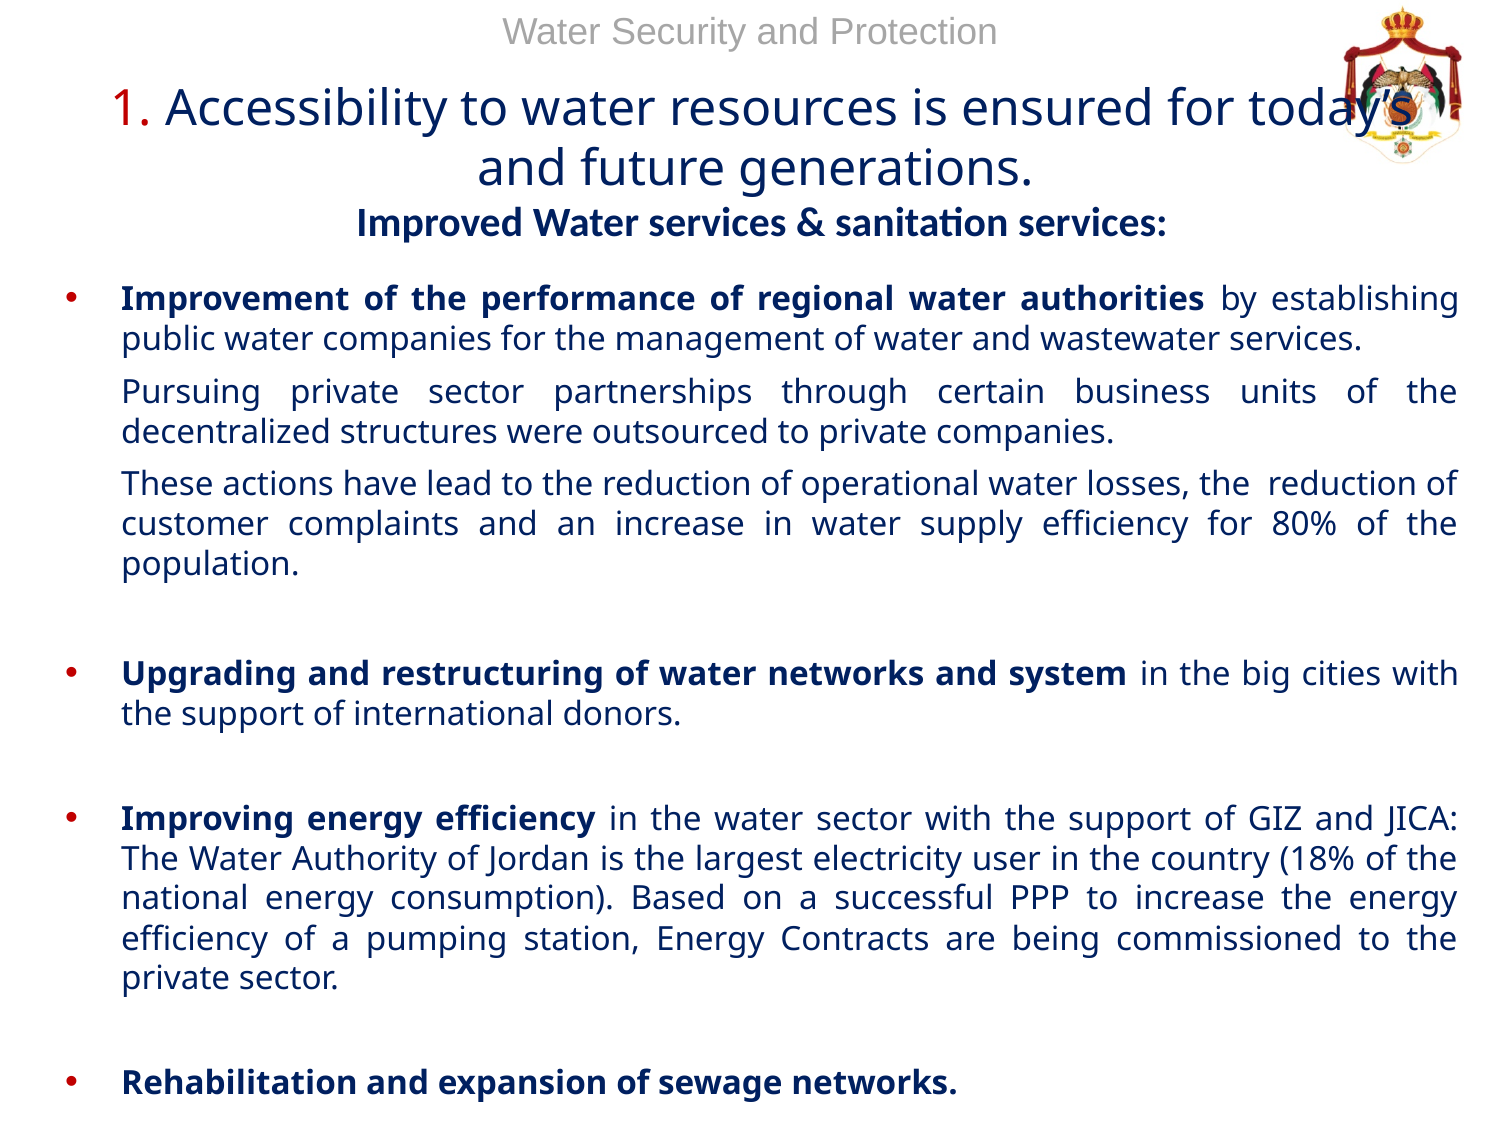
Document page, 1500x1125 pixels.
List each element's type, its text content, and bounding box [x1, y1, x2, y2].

list 1. Accessibility to water resources is ensured for today’s and future generations. Improved Water services & sanitation services: Improvement of the performance of regional water authorities by establishing public water companies for the management of water and wastewater services. Pursuing private sector partnerships through certain business units of the decentralized structures were outsourced to private companies. These actions have lead to the reduction of operational water losses, the reduction of customer complaints and an increase in water supply efficiency for 80% of the population. Upgrading and restructuring of water networks and system in the big cities with the support of international donors. Improving energy efficiency in the water sector with the support of GIZ and JICA: The Water Authority of Jordan is the largest electricity user in the country (18% of the national energy consumption). Based on a successful PPP to increase the energy efficiency of a pumping station, Energy Contracts are being commissioned to the private sector. Rehabilitation and expansion of sewage networks. [49, 49, 1476, 513]
picture [1310, 0, 1500, 200]
text_box Water Security and Protection [487, 0, 1125, 60]
